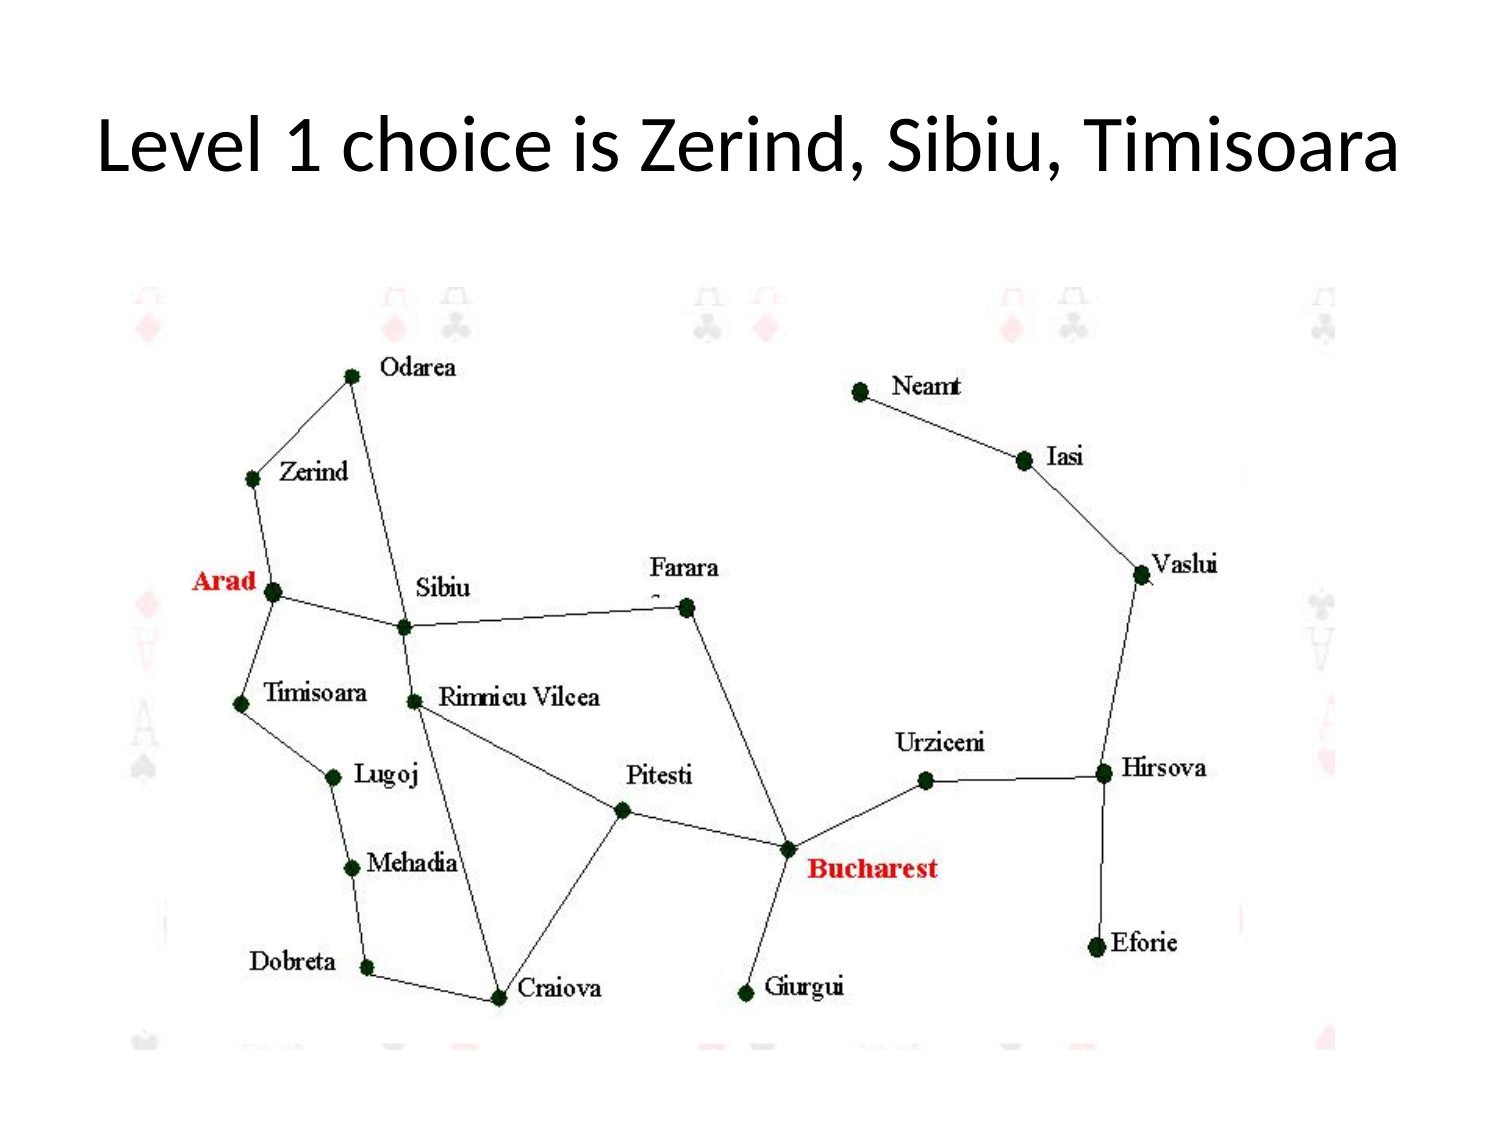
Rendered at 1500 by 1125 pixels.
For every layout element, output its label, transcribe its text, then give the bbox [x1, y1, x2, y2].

title Level 1 choice is Zerind, Sibiu, Timisoara [75, 45, 1425, 233]
picture [113, 287, 1335, 1051]
